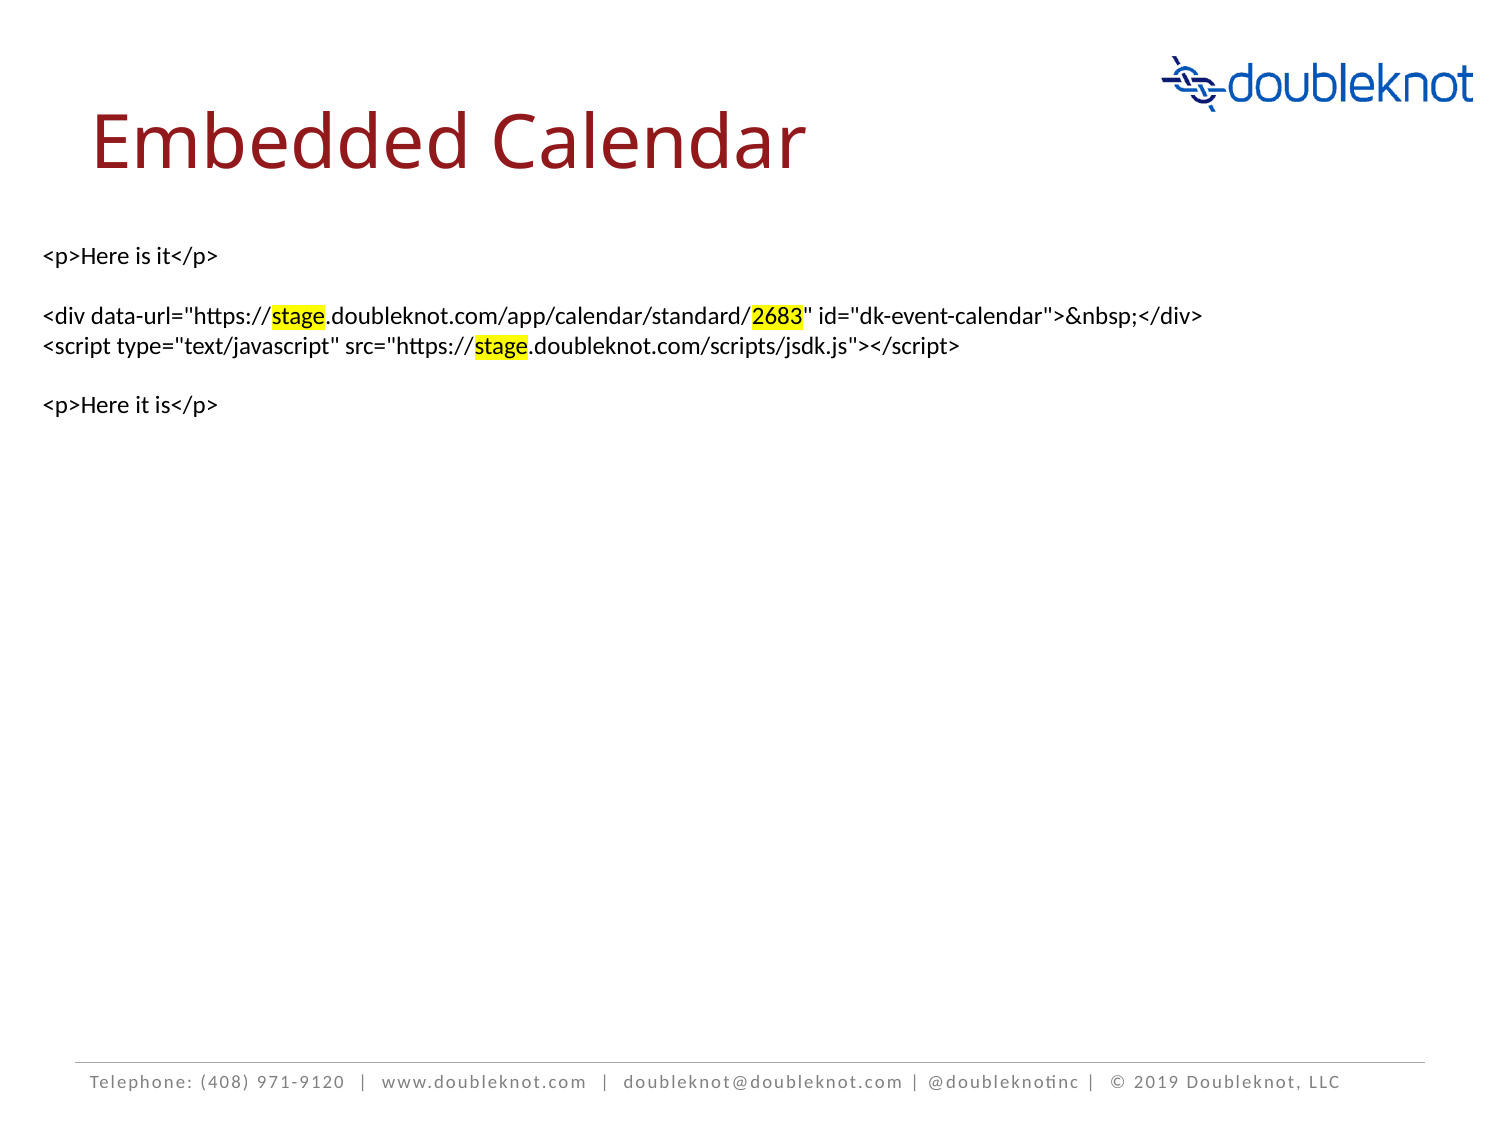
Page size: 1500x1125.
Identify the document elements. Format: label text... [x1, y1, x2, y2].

picture [1425, 54, 1475, 113]
title Embedded Calendar [75, 45, 1425, 233]
text_box [383, 141, 415, 202]
text_box <p>Here is it</p> <div data-url="https://stage.doubleknot.com/app/calendar/standard/2683" id="dk-event-calendar">&nbsp;</div> <script type="text/javascript" src="https://stage.doubleknot.com/scripts/jsdk.js"></script> <p>Here it is</p> [28, 231, 1219, 427]
